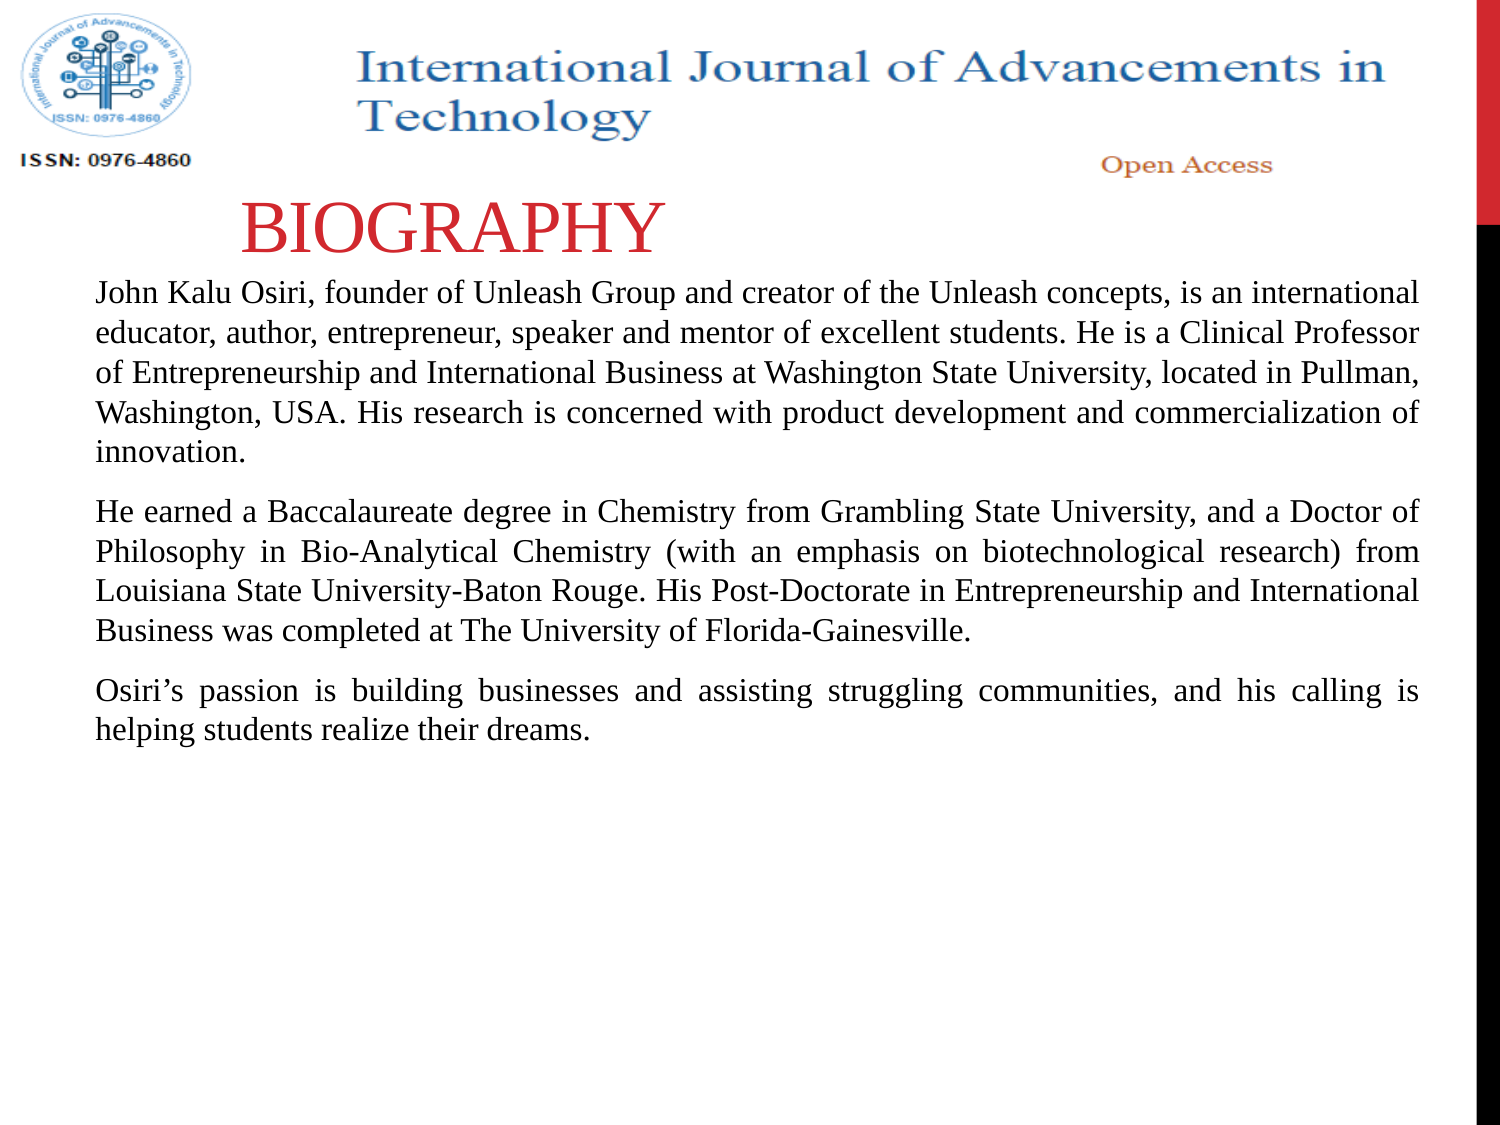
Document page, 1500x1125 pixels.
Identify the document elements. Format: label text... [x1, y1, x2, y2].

picture [0, 0, 1476, 188]
title Biography [225, 87, 1500, 275]
list John Kalu Osiri, founder of Unleash Group and creator of the Unleash concepts, is an international educator, author, entrepreneur, speaker and mentor of excellent students. He is a Clinical Professor of Entrepreneurship and International Business at Washington State University, located in Pullman, Washington, USA. His research is concerned with product development and commercialization of innovation. He earned a Baccalaureate degree in Chemistry from Grambling State University, and a Doctor of Philosophy in Bio-Analytical Chemistry (with an emphasis on biotechnological research) from Louisiana State University-Baton Rouge. His Post-Doctorate in Entrepreneurship and International Business was completed at The University of Florida-Gainesville. Osiri’s passion is building businesses and assisting struggling communities, and his calling is helping students realize their dreams. [62, 262, 1438, 1100]
